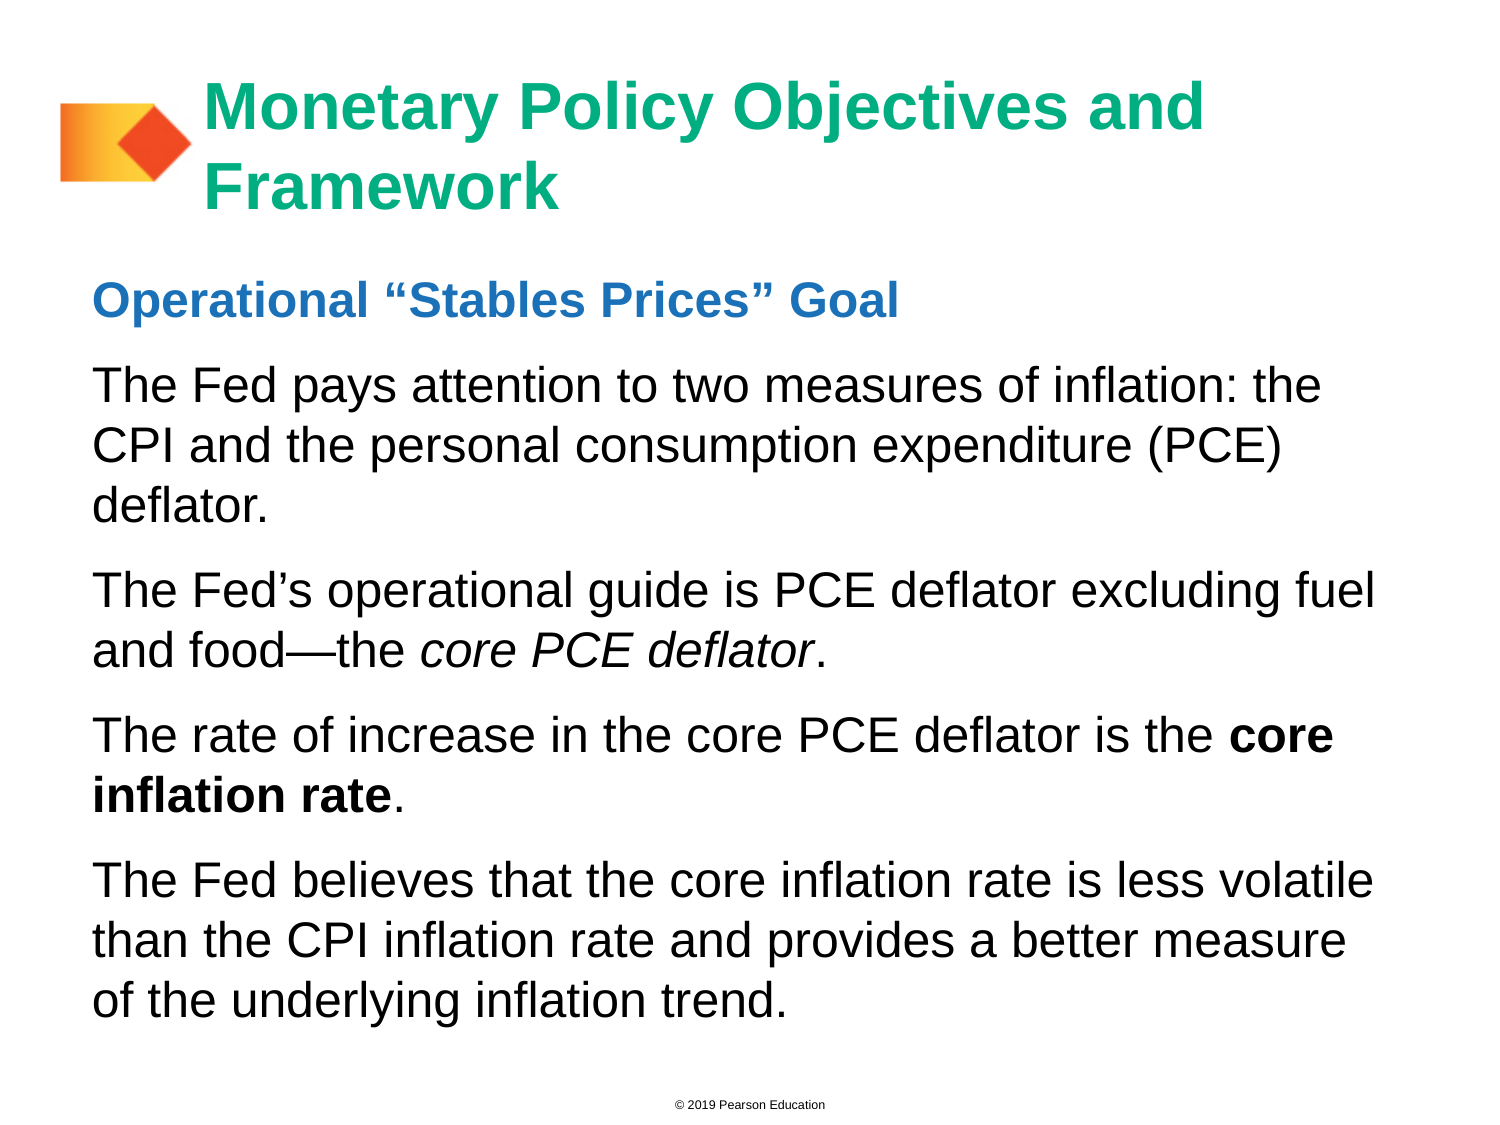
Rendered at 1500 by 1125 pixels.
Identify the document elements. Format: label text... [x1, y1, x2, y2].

title Monetary Policy Objectives and Framework [188, 50, 1364, 236]
picture [59, 102, 188, 184]
list Operational “Stables Prices” Goal The Fed pays attention to two measures of inflation: the CPI and the personal consumption expenditure (PCE) deflator. The Fed’s operational guide is PCE deflator excluding fuel and food—the core PCE deflator. The rate of increase in the core PCE deflator is the core inflation rate. The Fed believes that the core inflation rate is less volatile than the CPI inflation rate and provides a better measure of the underlying inflation trend. [59, 259, 1410, 1050]
